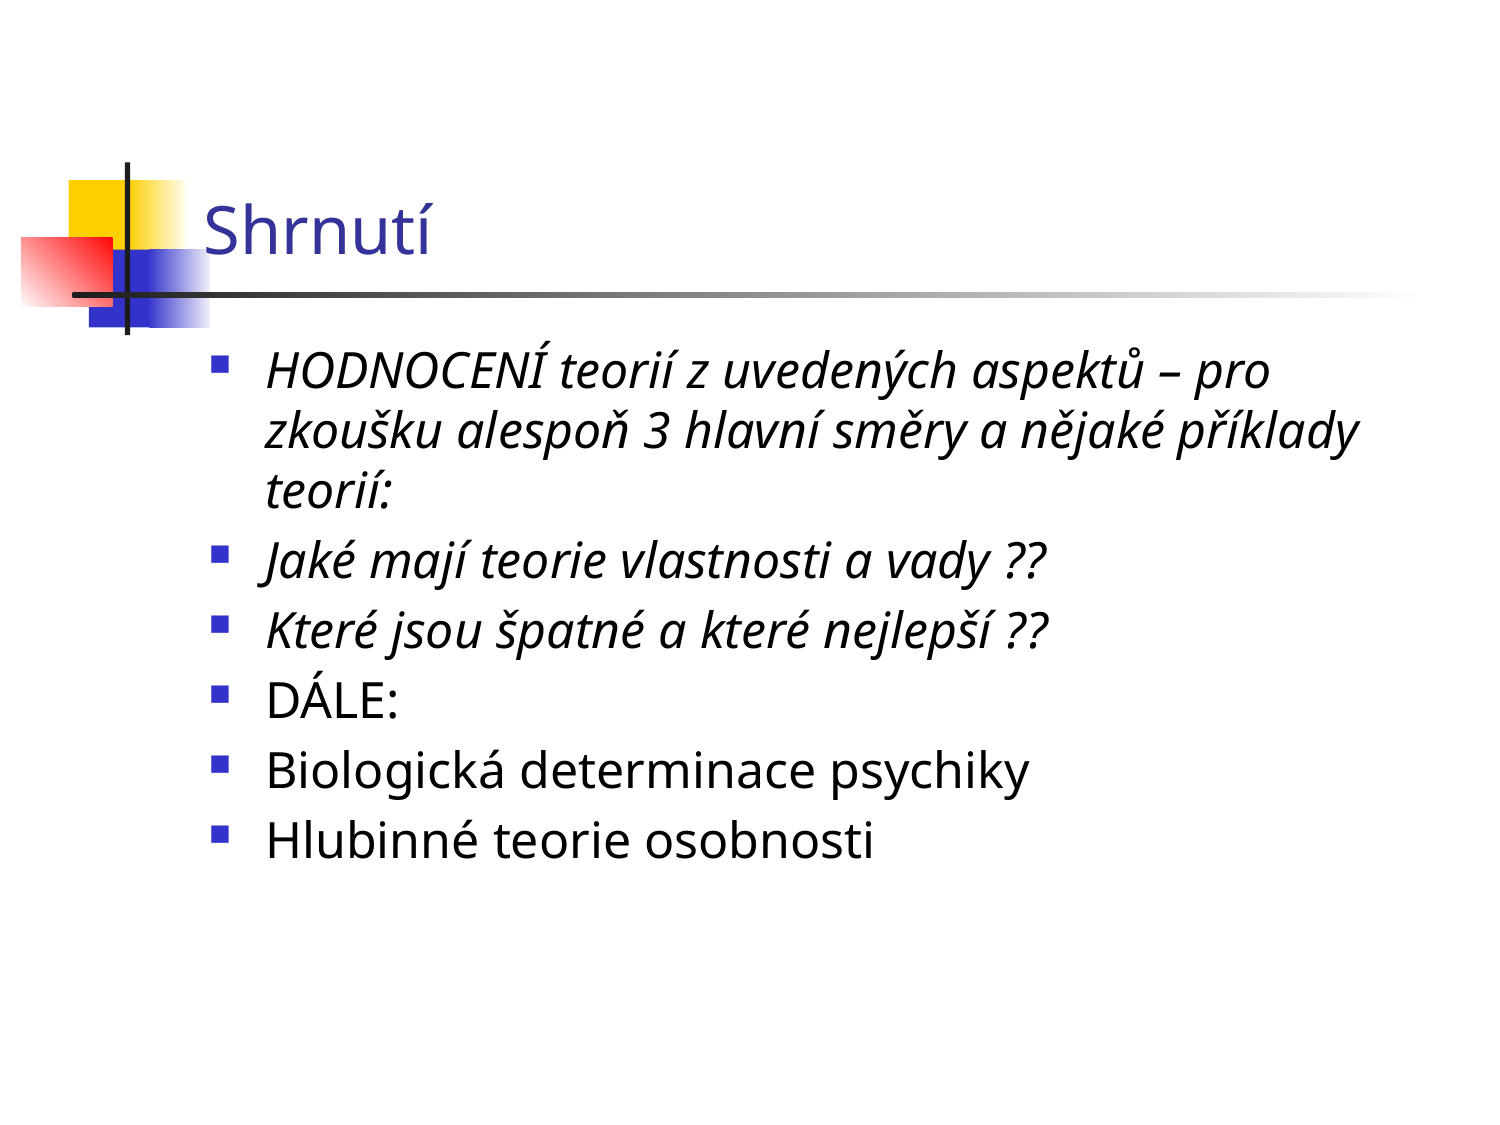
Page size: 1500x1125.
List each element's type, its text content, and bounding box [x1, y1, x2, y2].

list HODNOCENÍ teorií z uvedených aspektů – pro zkoušku alespoň 3 hlavní směry a nějaké příklady teorií: Jaké mají teorie vlastnosti a vady ?? Které jsou špatné a které nejlepší ?? DÁLE: Biologická determinace psychiky Hlubinné teorie osobnosti [193, 331, 1469, 1006]
title Shrnutí [188, 35, 1468, 275]
